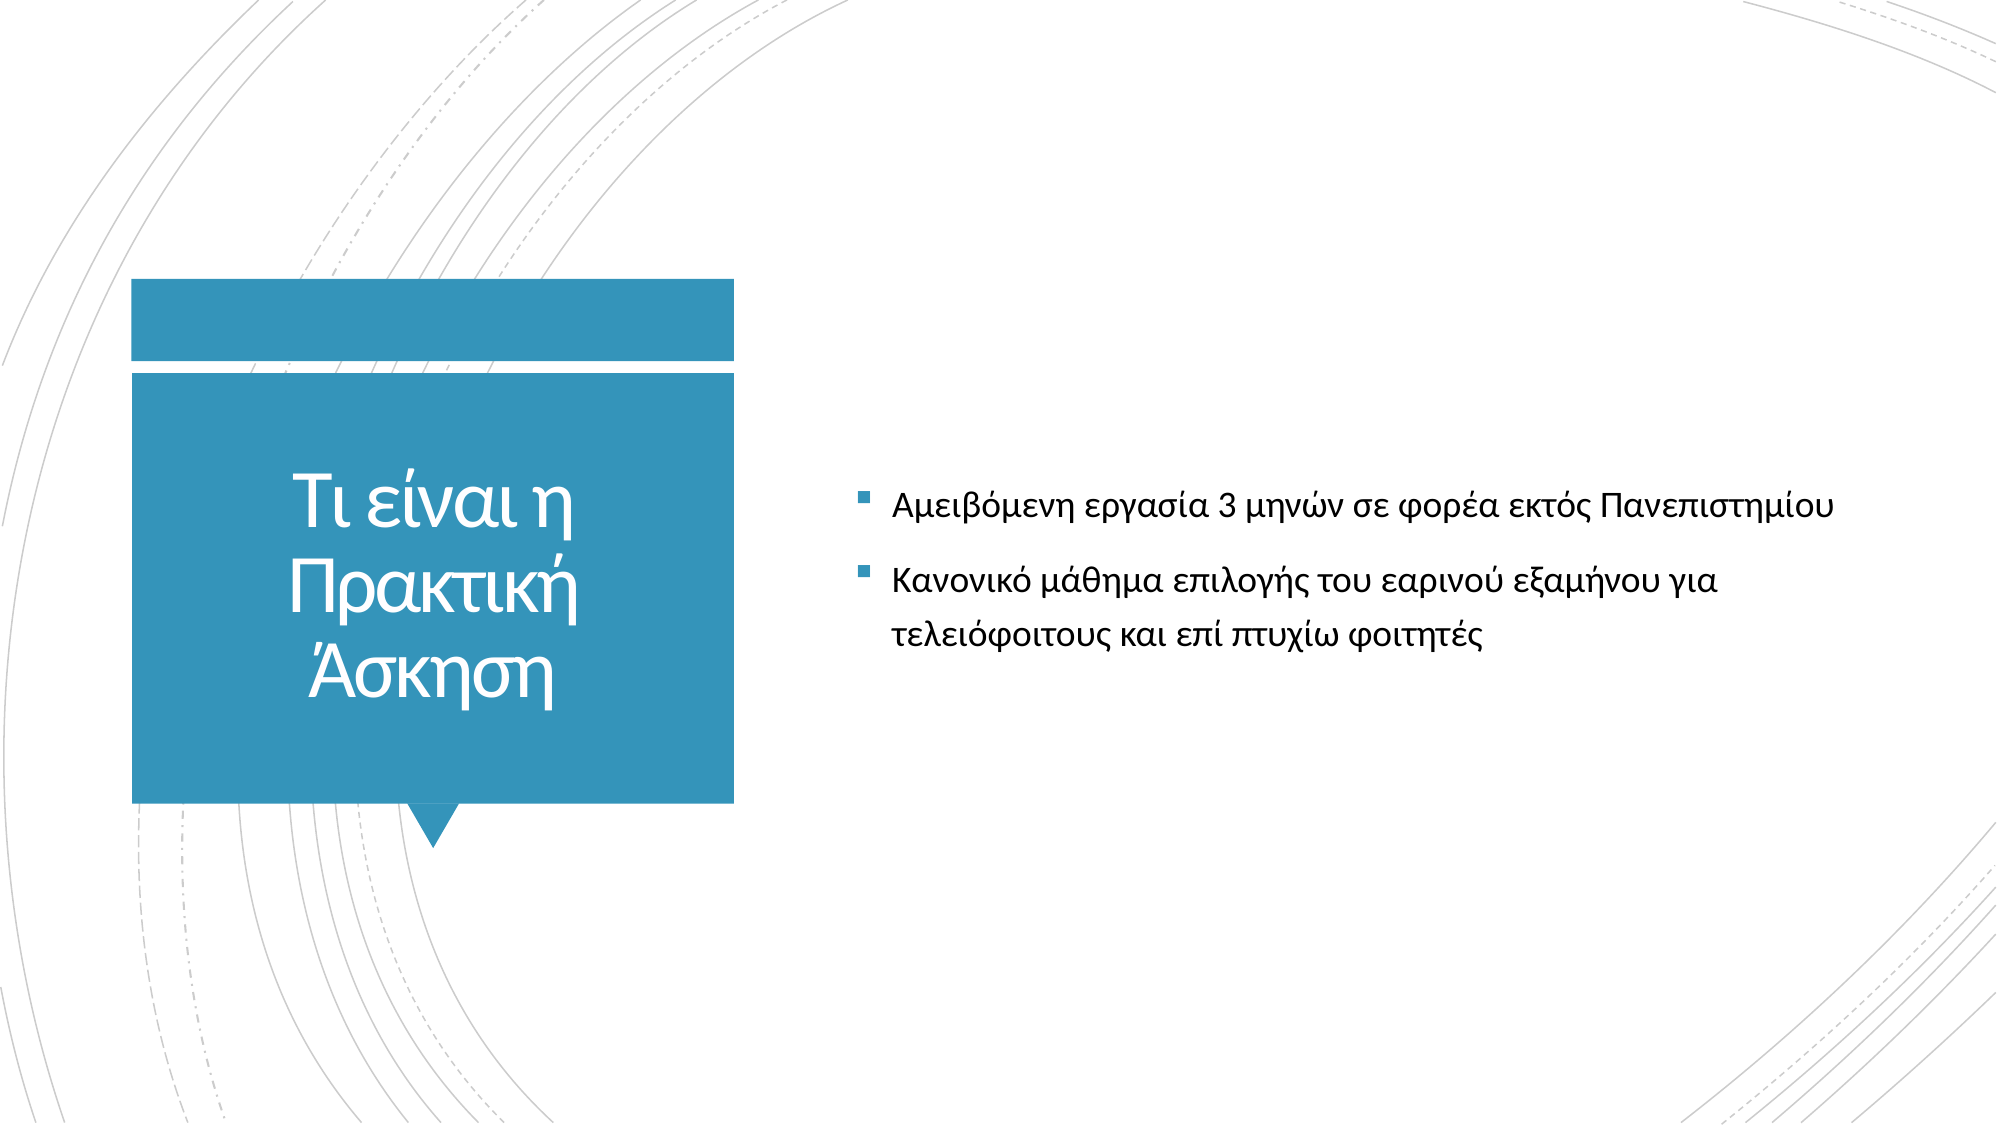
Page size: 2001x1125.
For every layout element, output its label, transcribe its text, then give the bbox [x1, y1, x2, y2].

list Αμειβόμενη εργασία 3 μηνών σε φορέα εκτός Πανεπιστημίου Κανονικό μάθημα επιλογής του εαρινού εξαμήνου για τελειόφοιτους και επί πτυχίω φοιτητές [839, 131, 1871, 993]
title Τι είναι η Πρακτική Άσκηση [145, 385, 720, 789]
